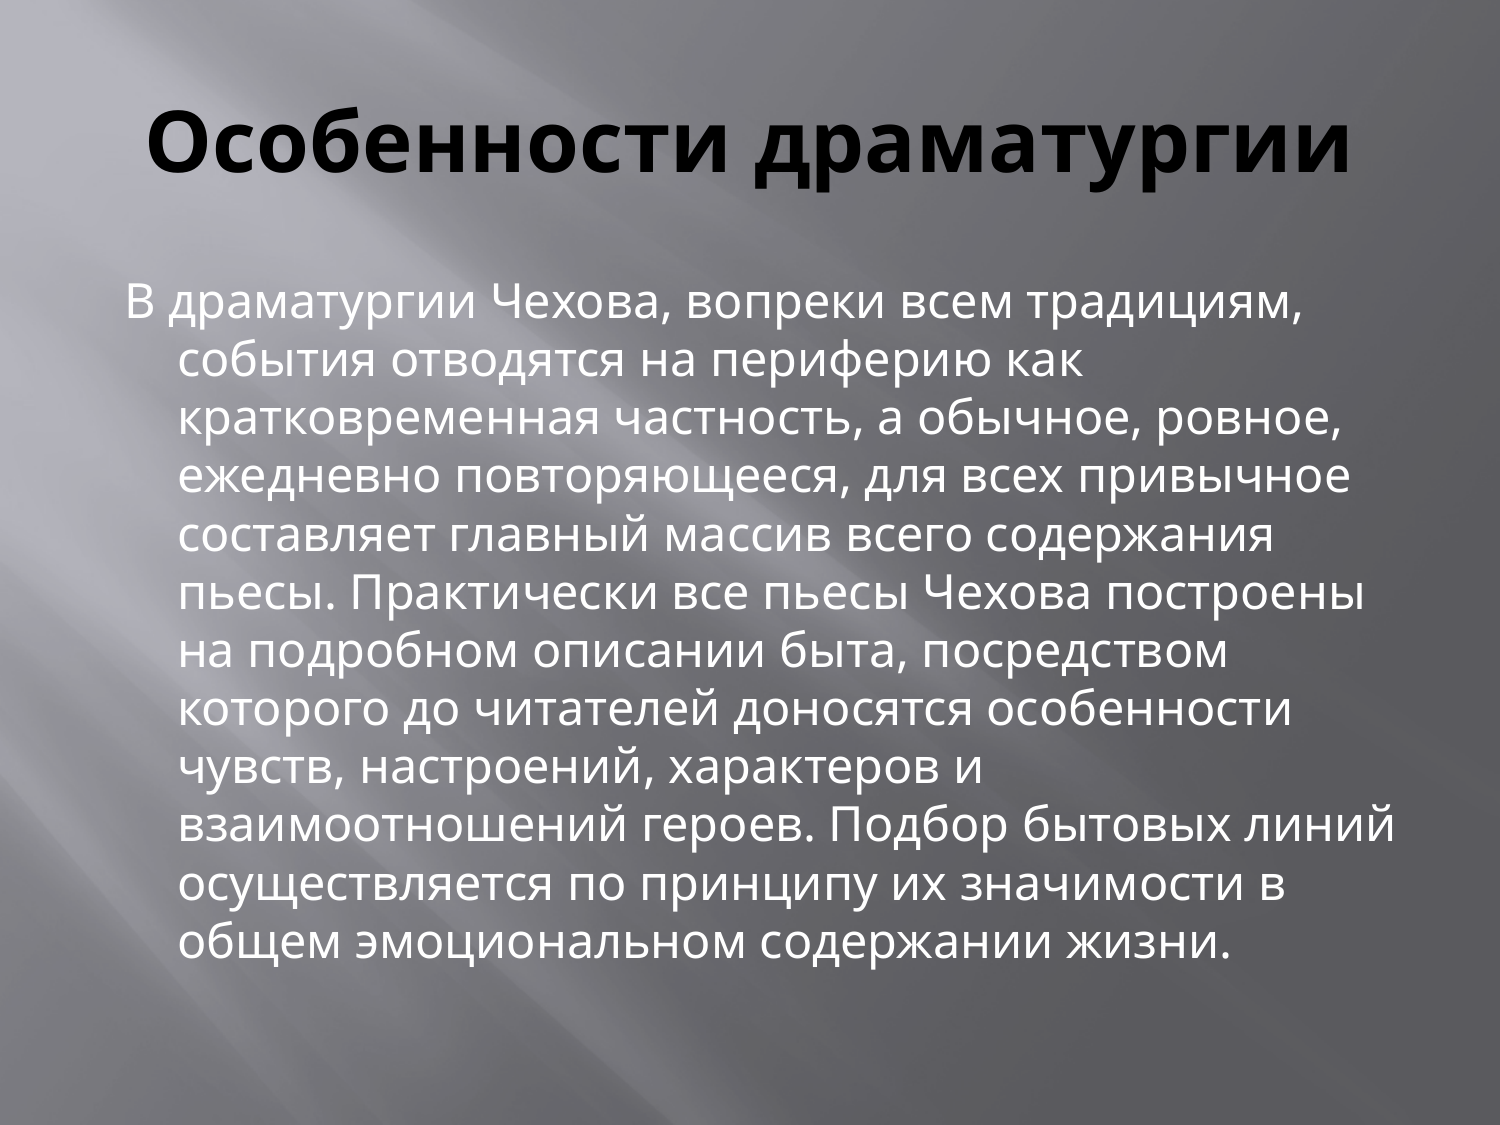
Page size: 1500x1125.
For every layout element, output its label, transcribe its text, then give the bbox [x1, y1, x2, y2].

title Особенности драматургии [75, 45, 1425, 233]
list В драматургии Чехова, вопреки всем традициям, события отводятся на периферию как кратковременная частность, а обычное, ровное, ежедневно повторяющееся, для всех привычное составляет главный массив всего содержания пьесы. Практически все пьесы Чехова построены на подробном описании быта, посредством которого до читателей доносятся особенности чувств, настроений, характеров и взаимоотношений героев. Подбор бытовых линий осуществляется по принципу их значимости в общем эмоциональном содержании жизни. [75, 262, 1425, 1035]
